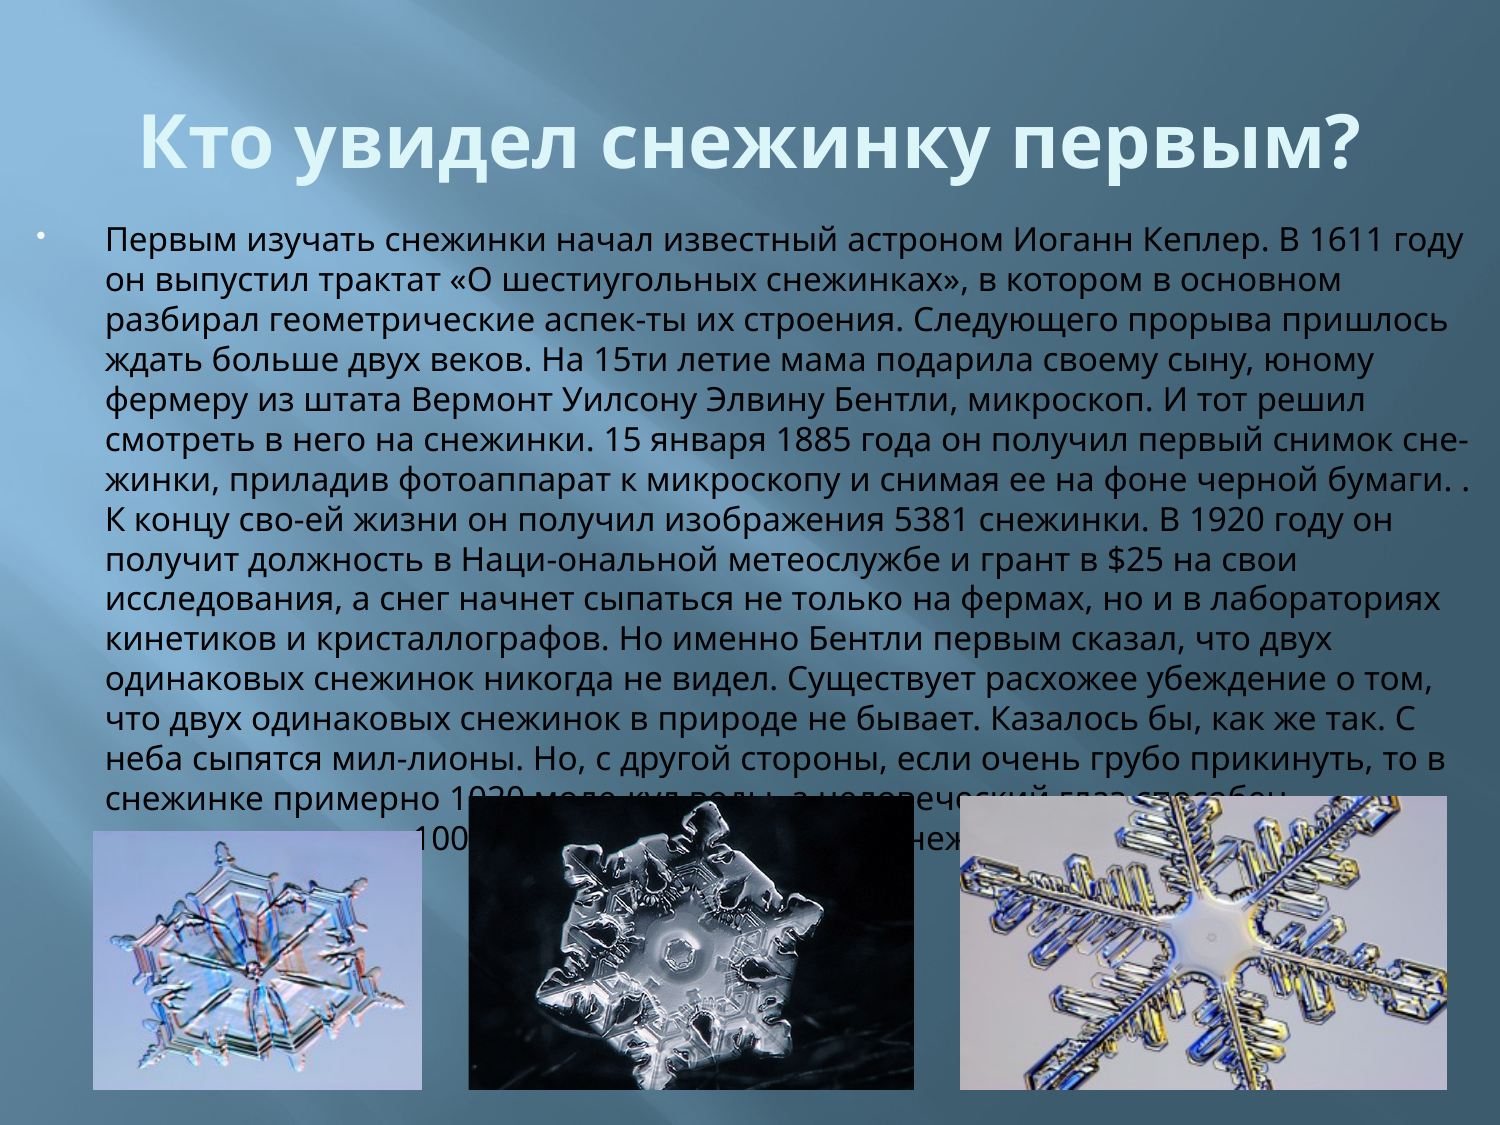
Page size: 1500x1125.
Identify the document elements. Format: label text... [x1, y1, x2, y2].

list Первым изучать снежинки начал известный астроном Иоганн Кеплер. В 1611 году он выпустил трактат «О шестиугольных снежинках», в котором в основном разбирал геометрические аспек-ты их строения. Следующего прорыва пришлось ждать больше двух веков. На 15ти летие мама подарила своему сыну, юному фермеру из штата Вермонт Уилсону Элвину Бентли, микроскоп. И тот решил смотреть в него на снежинки. 15 января 1885 года он получил первый снимок сне-жинки, приладив фотоаппарат к микроскопу и снимая ее на фоне черной бумаги. . К концу сво-ей жизни он получил изображения 5381 снежинки. В 1920 году он получит должность в Наци-ональной метеослужбе и грант в $25 на свои исследования, а снег начнет сыпаться не только на фермах, но и в лабораториях кинетиков и кристаллографов. Но именно Бентли первым сказал, что двух одинаковых снежинок никогда не видел. Существует расхожее убеждение о том, что двух одинаковых снежинок в природе не бывает. Казалось бы, как же так. С неба сыпятся мил-лионы. Но, с другой стороны, если очень грубо прикинуть, то в снежинке примерно 1020 моле-кул воды, а человеческий глаз способен определить около 100 визуальных параметров снежин-ки. [0, 210, 1500, 844]
picture [468, 796, 915, 1091]
picture [960, 796, 1447, 1091]
title Кто увидел снежинку первым? [75, 45, 1425, 210]
picture [93, 831, 422, 1091]
